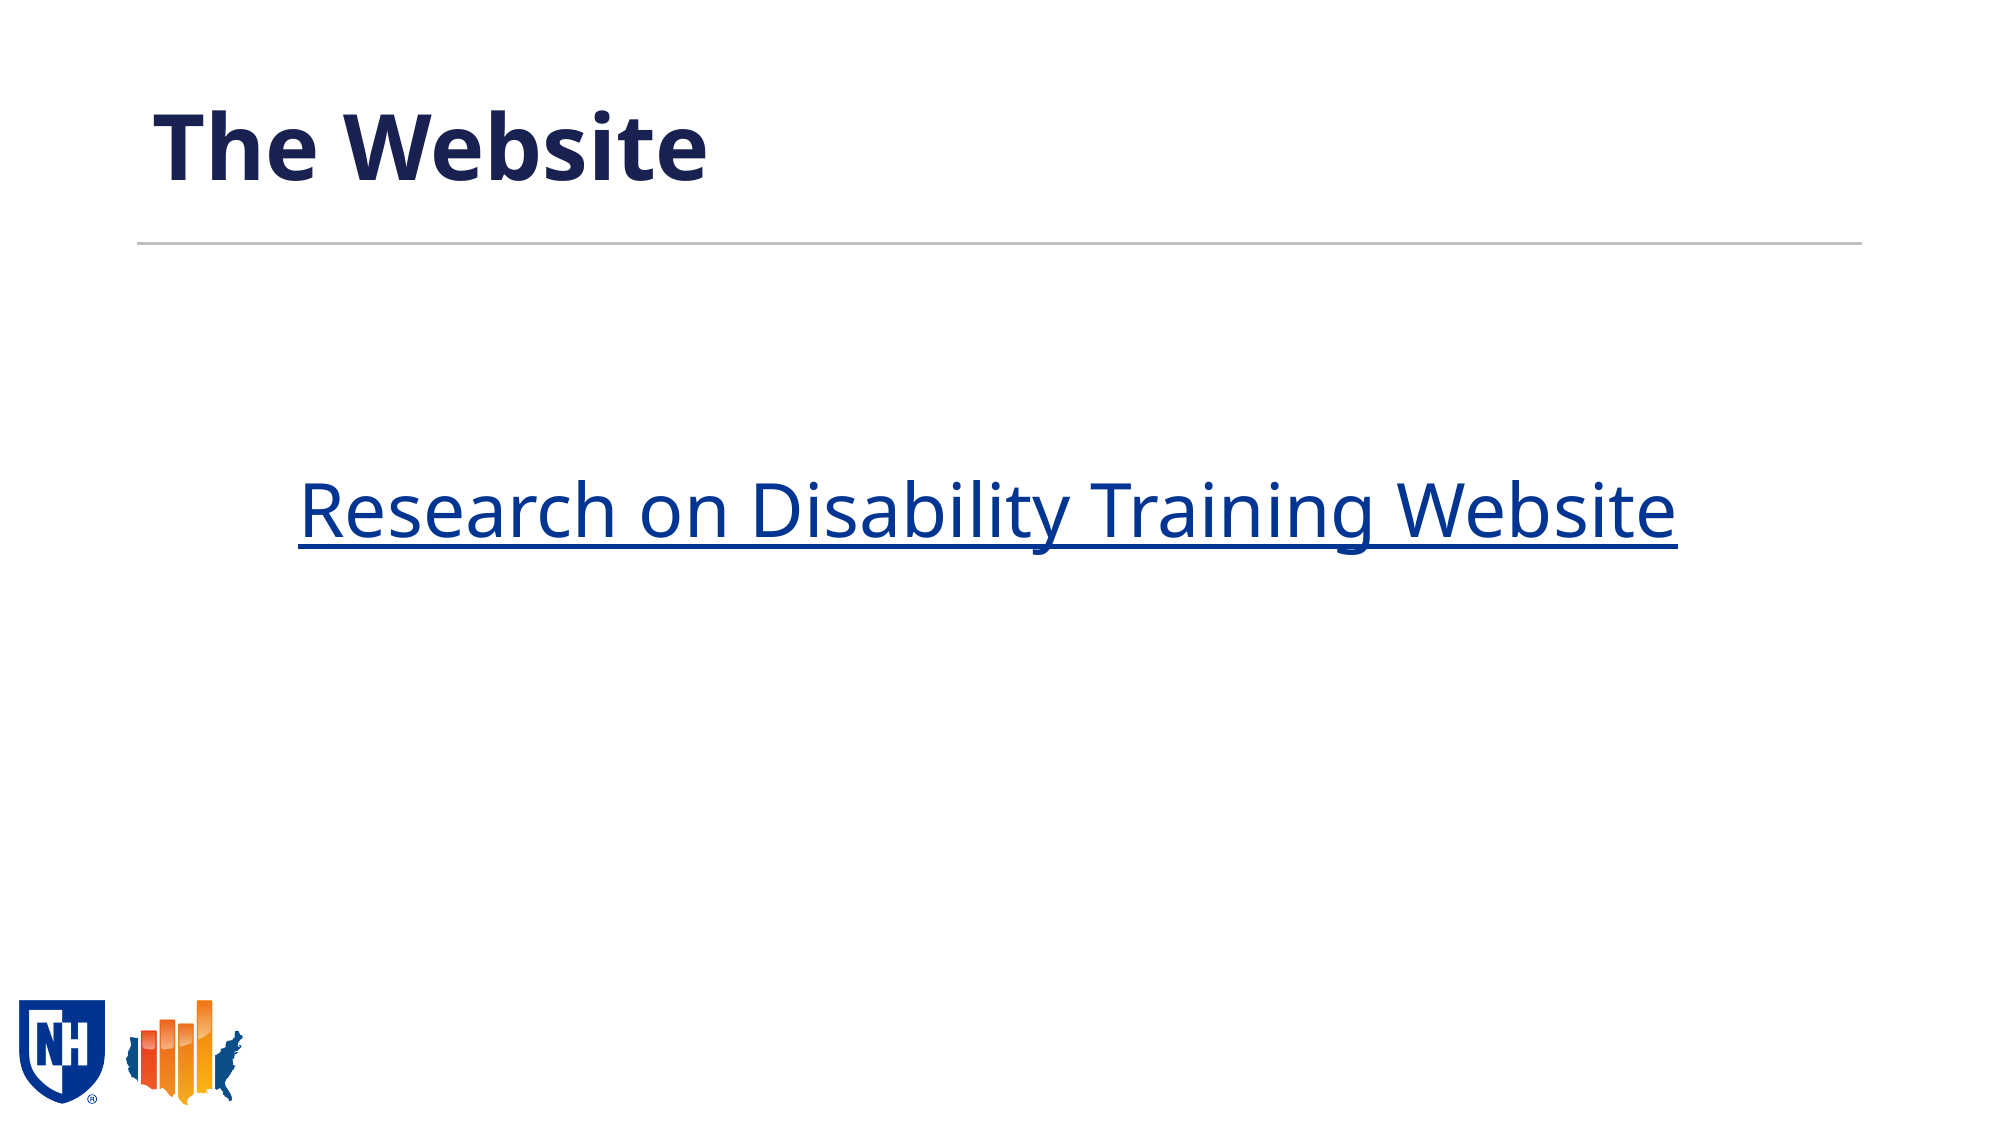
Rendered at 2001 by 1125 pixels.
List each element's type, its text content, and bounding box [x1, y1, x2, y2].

picture [126, 1000, 243, 1105]
title The Website [137, 93, 1867, 237]
list Research on Disability Training Website [141, 455, 1836, 718]
picture [19, 1000, 105, 1104]
